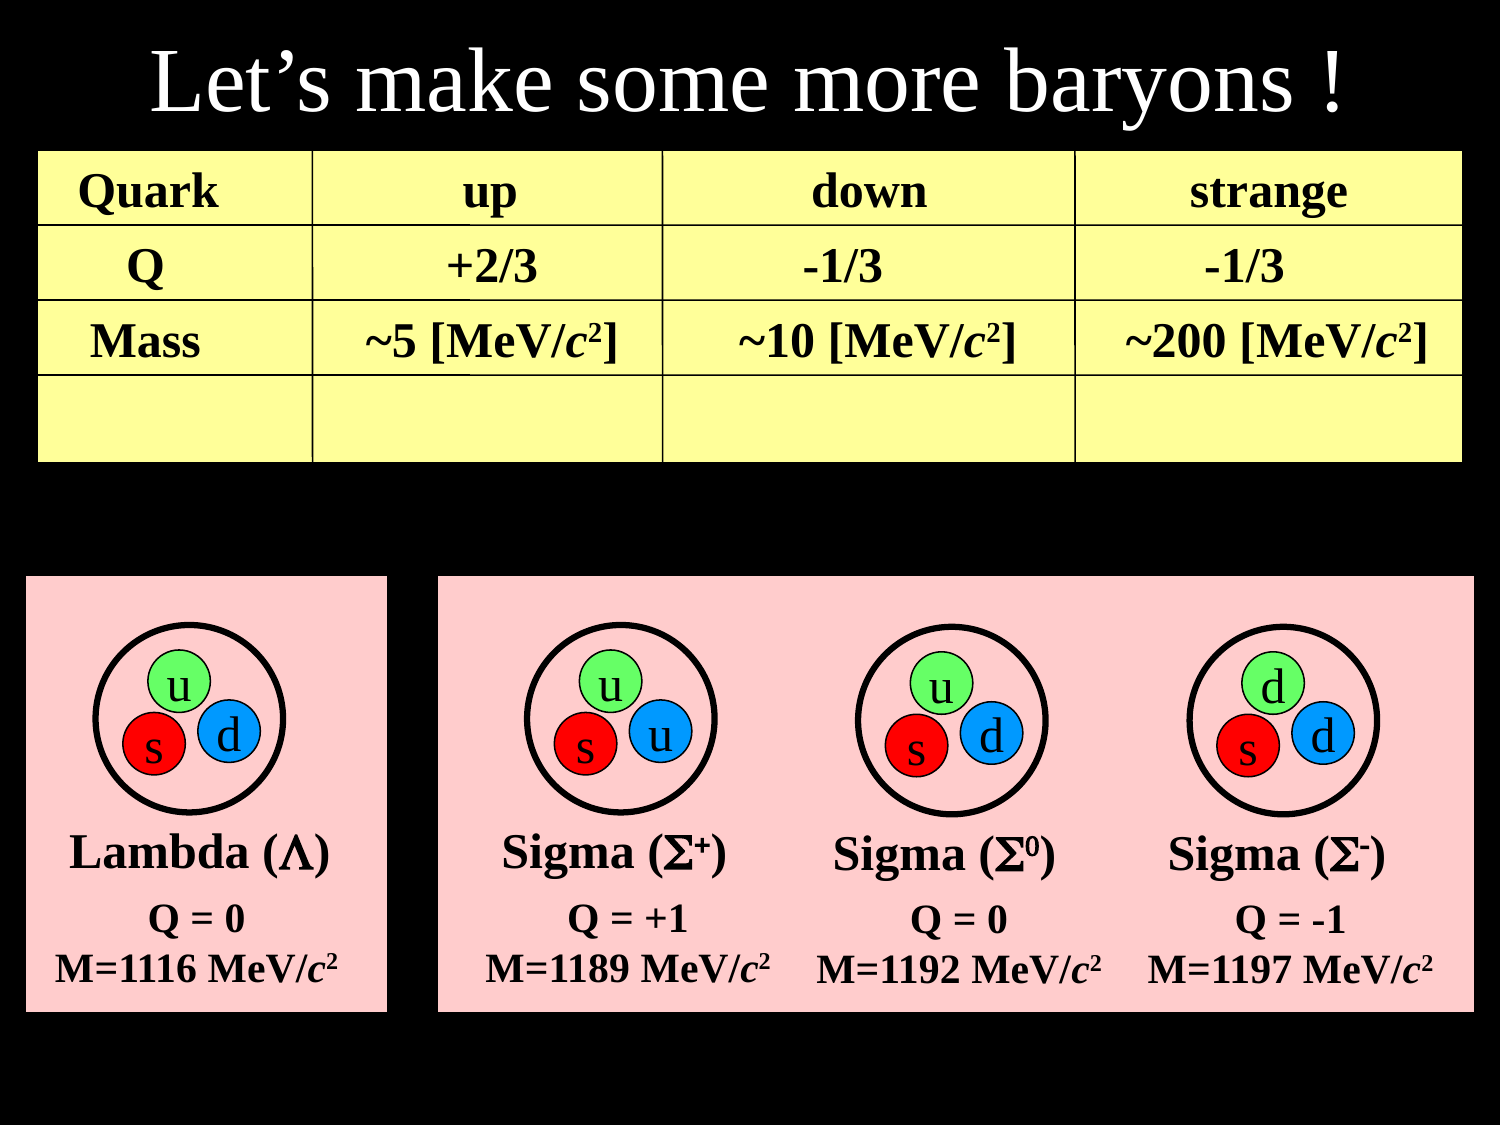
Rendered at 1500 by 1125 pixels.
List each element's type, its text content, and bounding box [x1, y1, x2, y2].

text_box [54, 624, 346, 887]
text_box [485, 624, 744, 887]
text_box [1148, 626, 1406, 889]
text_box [24, 574, 1476, 1013]
title Let’s make some more baryons ! [112, 24, 1388, 125]
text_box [816, 626, 1073, 889]
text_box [37, 149, 1463, 463]
